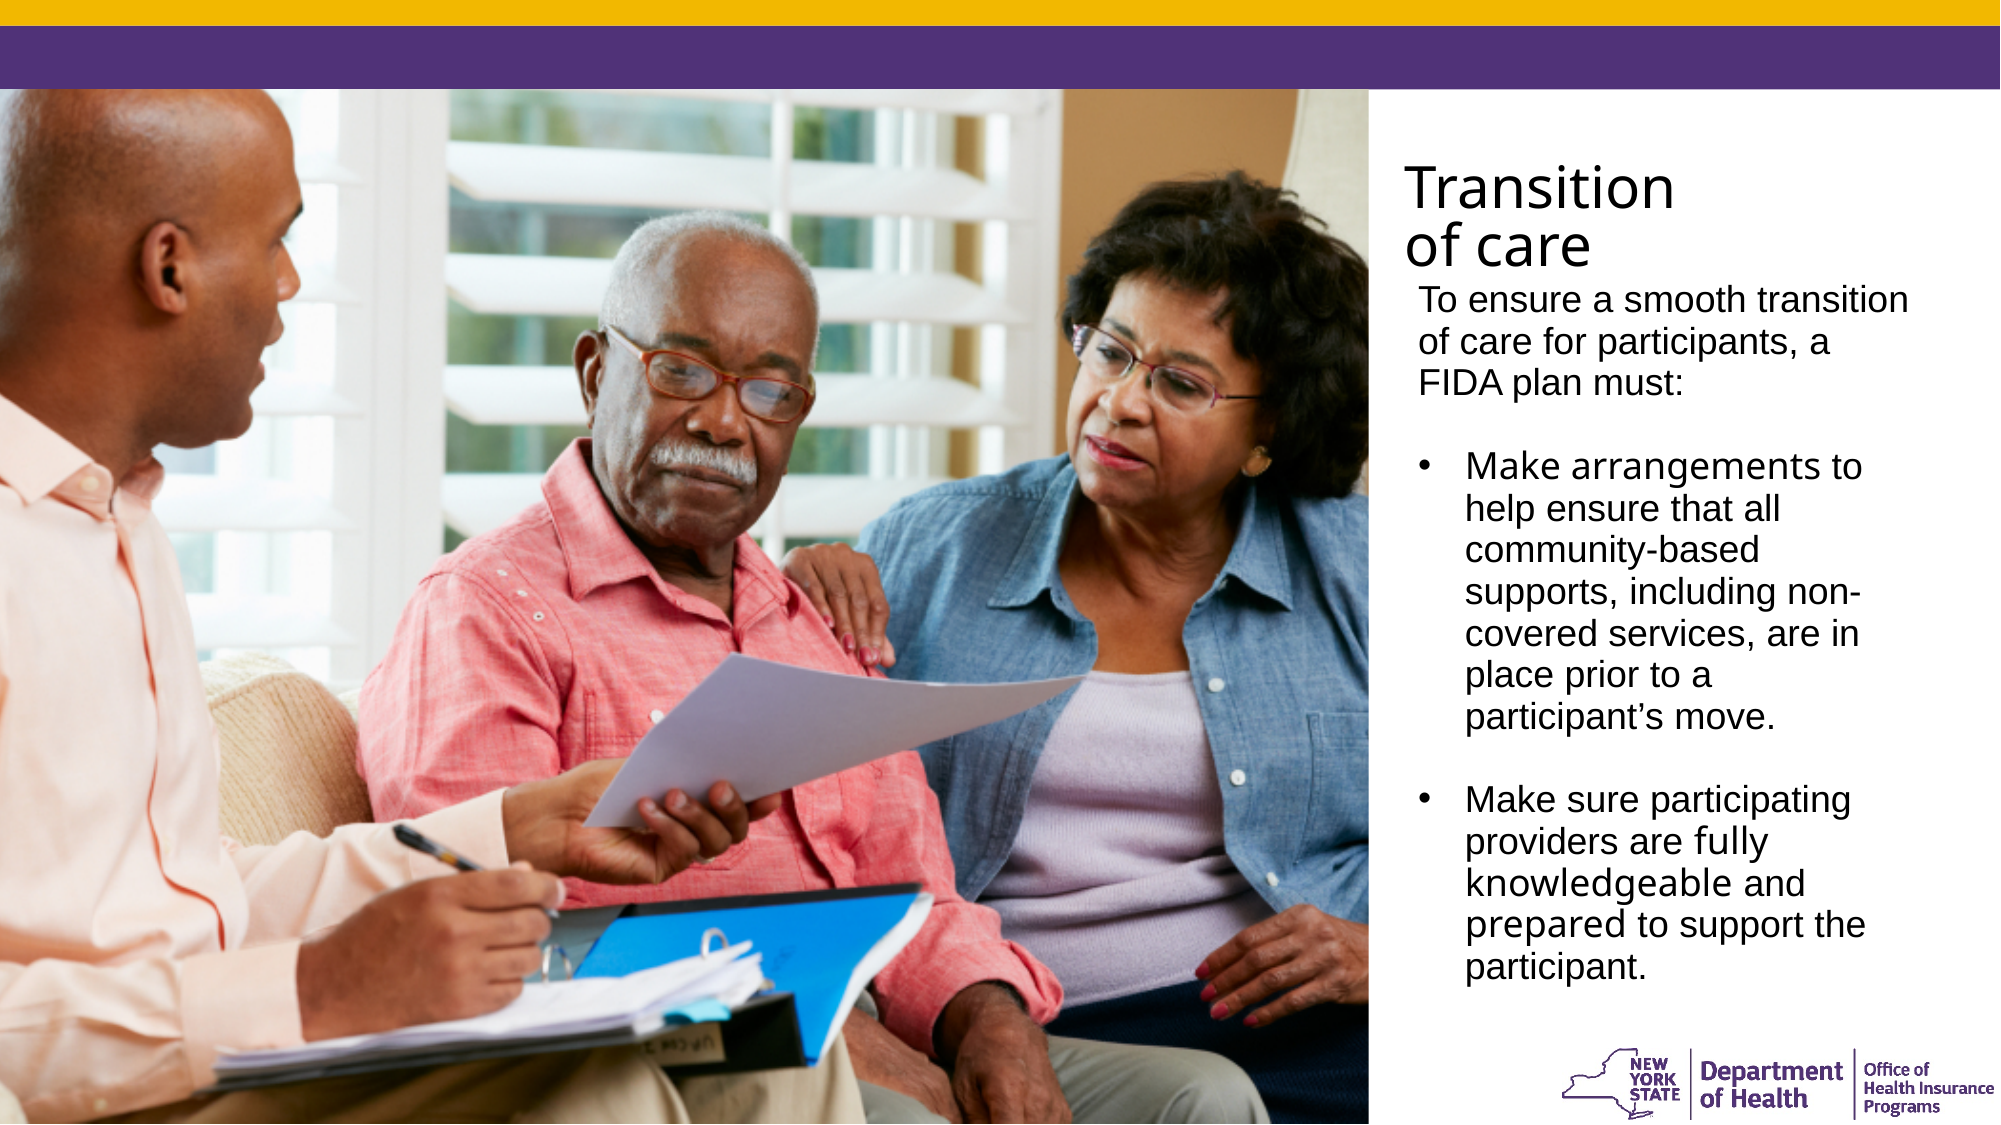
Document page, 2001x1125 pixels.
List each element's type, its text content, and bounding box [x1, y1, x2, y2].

picture [0, 88, 1369, 1125]
picture [1562, 1048, 1994, 1120]
text_box Transition of care To ensure a smooth transition of care for participants, a FIDA plan must: Make arrangements to help ensure that all community-based supports, including non-covered services, are in place prior to a participant’s move. Make sure participating providers are fully knowledgeable and prepared to support the participant. [1390, 154, 1927, 995]
